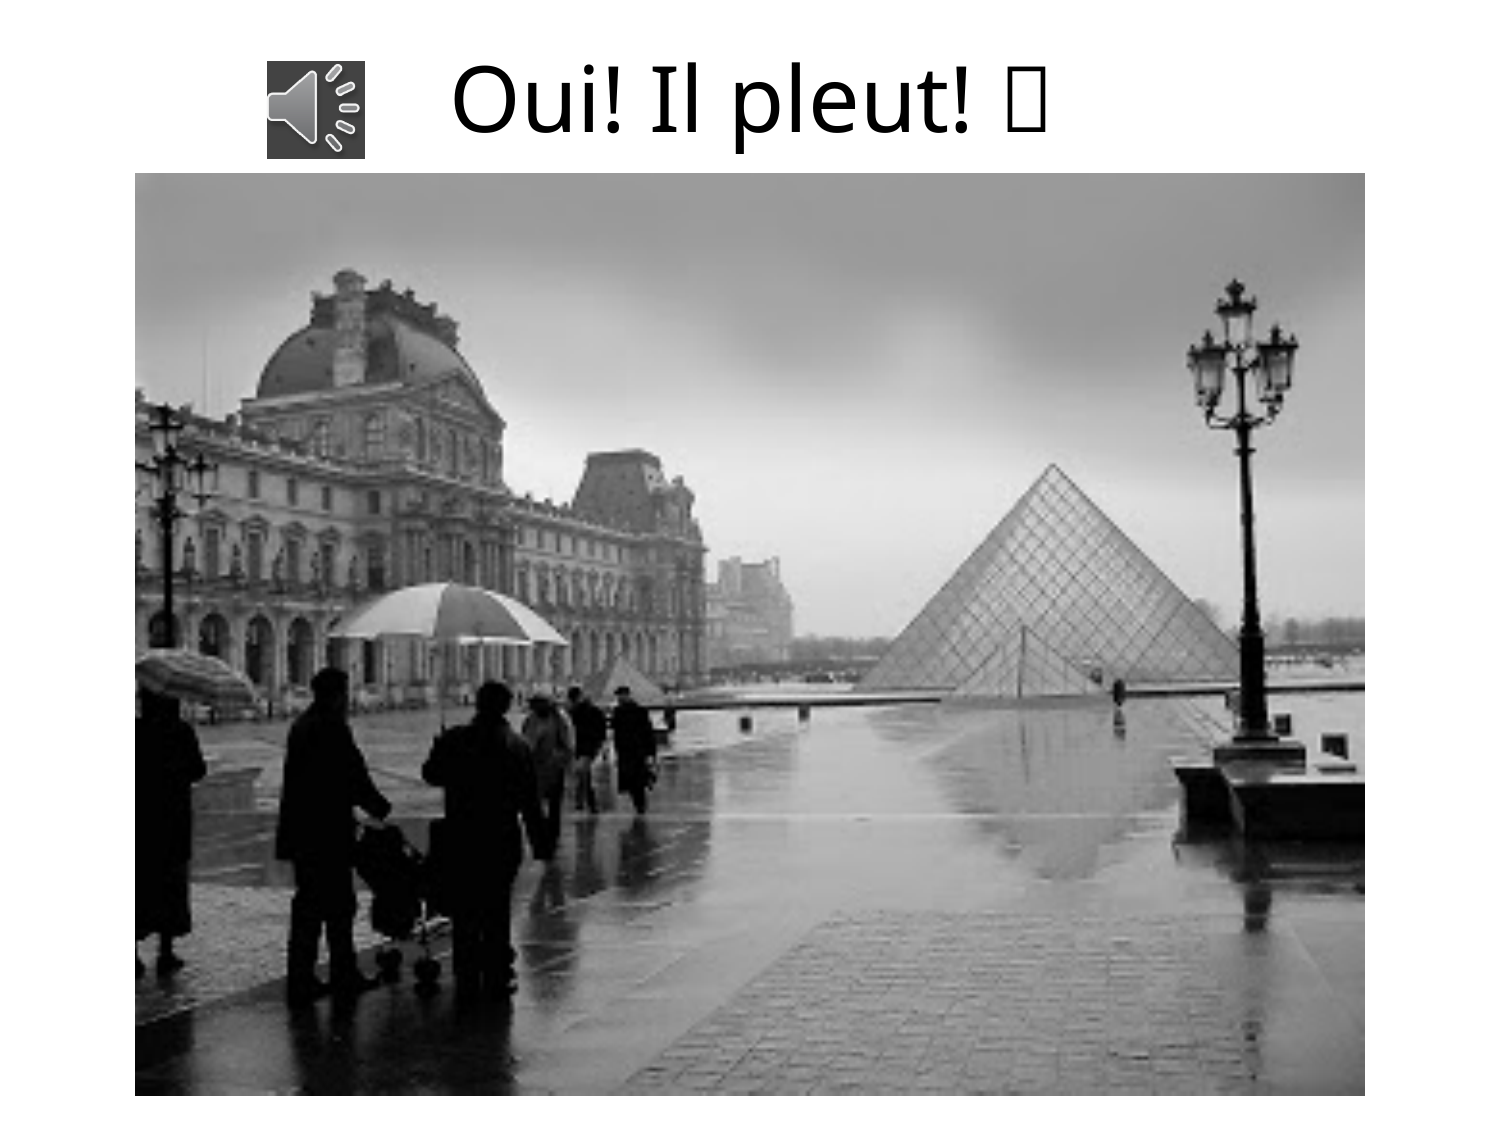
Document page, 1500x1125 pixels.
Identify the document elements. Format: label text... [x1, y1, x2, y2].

picture [265, 60, 366, 161]
title Oui! Il pleut!  [76, 2, 1427, 190]
picture [134, 173, 1365, 1096]
